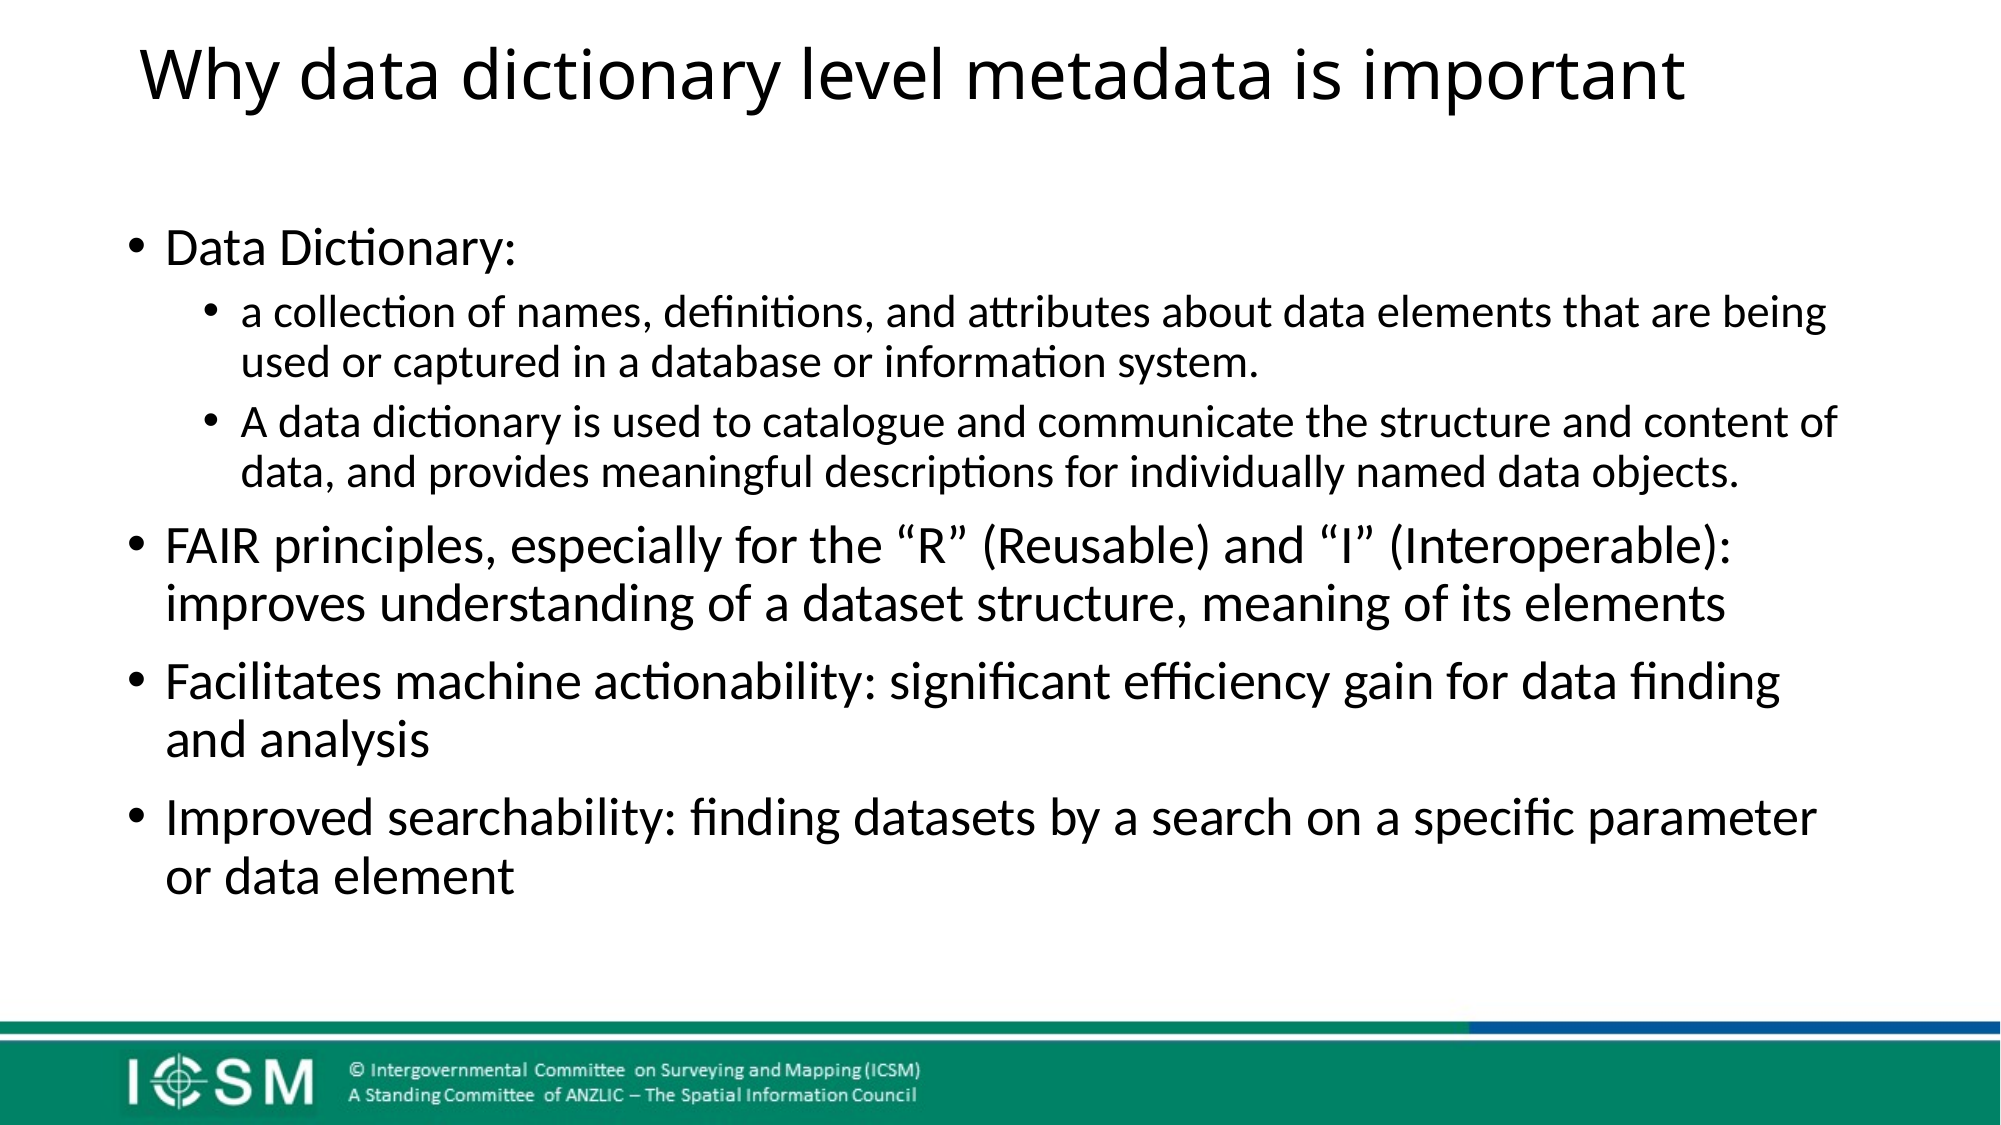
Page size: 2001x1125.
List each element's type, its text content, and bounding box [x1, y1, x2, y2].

picture [0, 0, 2001, 1125]
title Why data dictionary level metadata is important [124, 13, 1850, 142]
list Data Dictionary: a collection of names, definitions, and attributes about data elements that are being used or captured in a database or information system. A data dictionary is used to catalogue and communicate the structure and content of data, and provides meaningful descriptions for individually named data objects. FAIR principles, especially for the “R” (Reusable) and “I” (Interoperable): improves understanding of a dataset structure, meaning of its elements Facilitates machine actionability: significant efficiency gain for data finding and analysis Improved searchability: finding datasets by a search on a specific parameter or data element [112, 211, 1892, 926]
